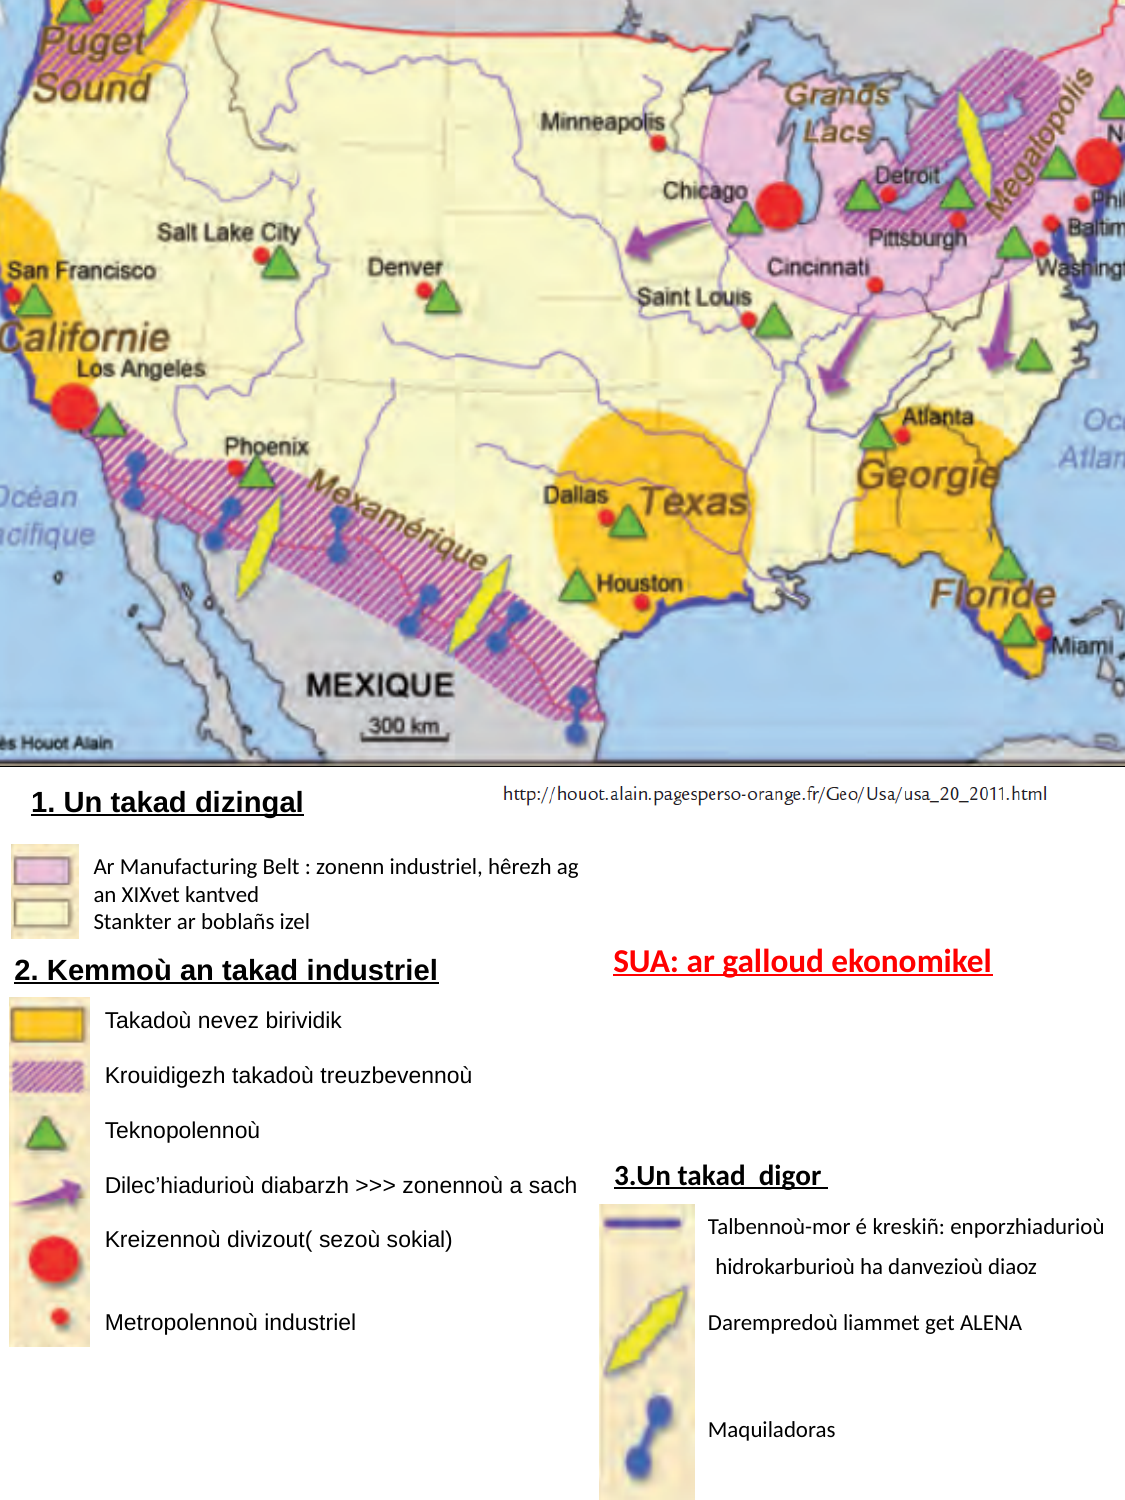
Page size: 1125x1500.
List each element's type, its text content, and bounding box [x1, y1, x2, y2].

picture [599, 1204, 695, 1500]
text_box Takadoù nevez birividik Krouidigezh takadoù treuzbevennoù Teknopolennoù Dilec’hiadurioù diabarzh >>> zonennoù a sach Kreizennoù divizout( sezoù sokial) Metropolennoù industriel [92, 997, 622, 1343]
picture [11, 844, 79, 939]
text_box 1. Un takad dizingal [16, 776, 504, 826]
text_box 2. Kemmoù an takad industriel [0, 944, 940, 1029]
picture [9, 997, 91, 1347]
picture [503, 775, 1051, 812]
text_box SUA: ar galloud ekonomikel [598, 931, 1022, 987]
text_box Talbennoù-mor é kreskiñ: enporzhiadurioù hidrokarburioù ha danvezioù diaoz Darempredoù liammet get ALENA Maquiladoras [693, 1194, 1125, 1476]
text_box 3.Un takad digor [599, 1148, 1022, 1203]
picture [0, 0, 1125, 766]
text_box Ar Manufacturing Belt : zonenn industriel, hêrezh ag an XIXvet kantved Stankter ar boblañs izel [82, 844, 622, 942]
